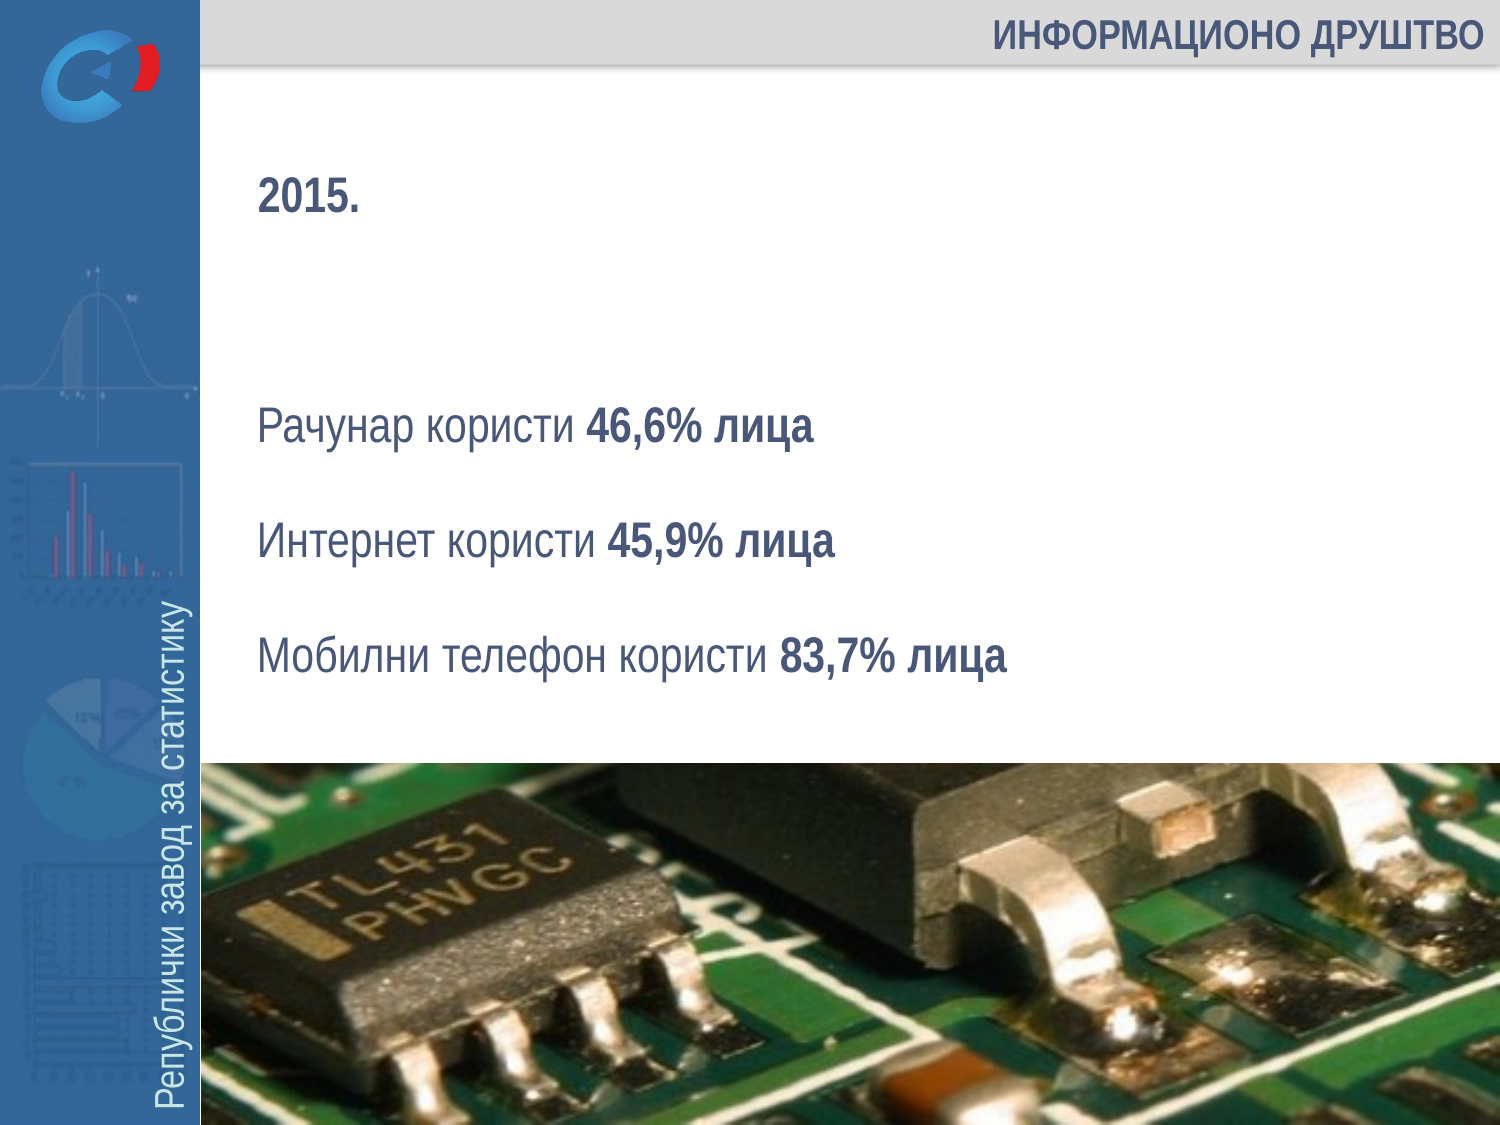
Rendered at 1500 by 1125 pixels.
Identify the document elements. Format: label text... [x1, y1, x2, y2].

text_box ИНФОРМАЦИОНО ДРУШТВО [202, 1, 1500, 65]
picture [0, 0, 1500, 1125]
text_box 2015. [243, 154, 376, 230]
text_box Рачунар користи 46,6% лица Интернет користи 45,9% лица Мобилни телефон користи 83,7% лица [242, 385, 1500, 690]
